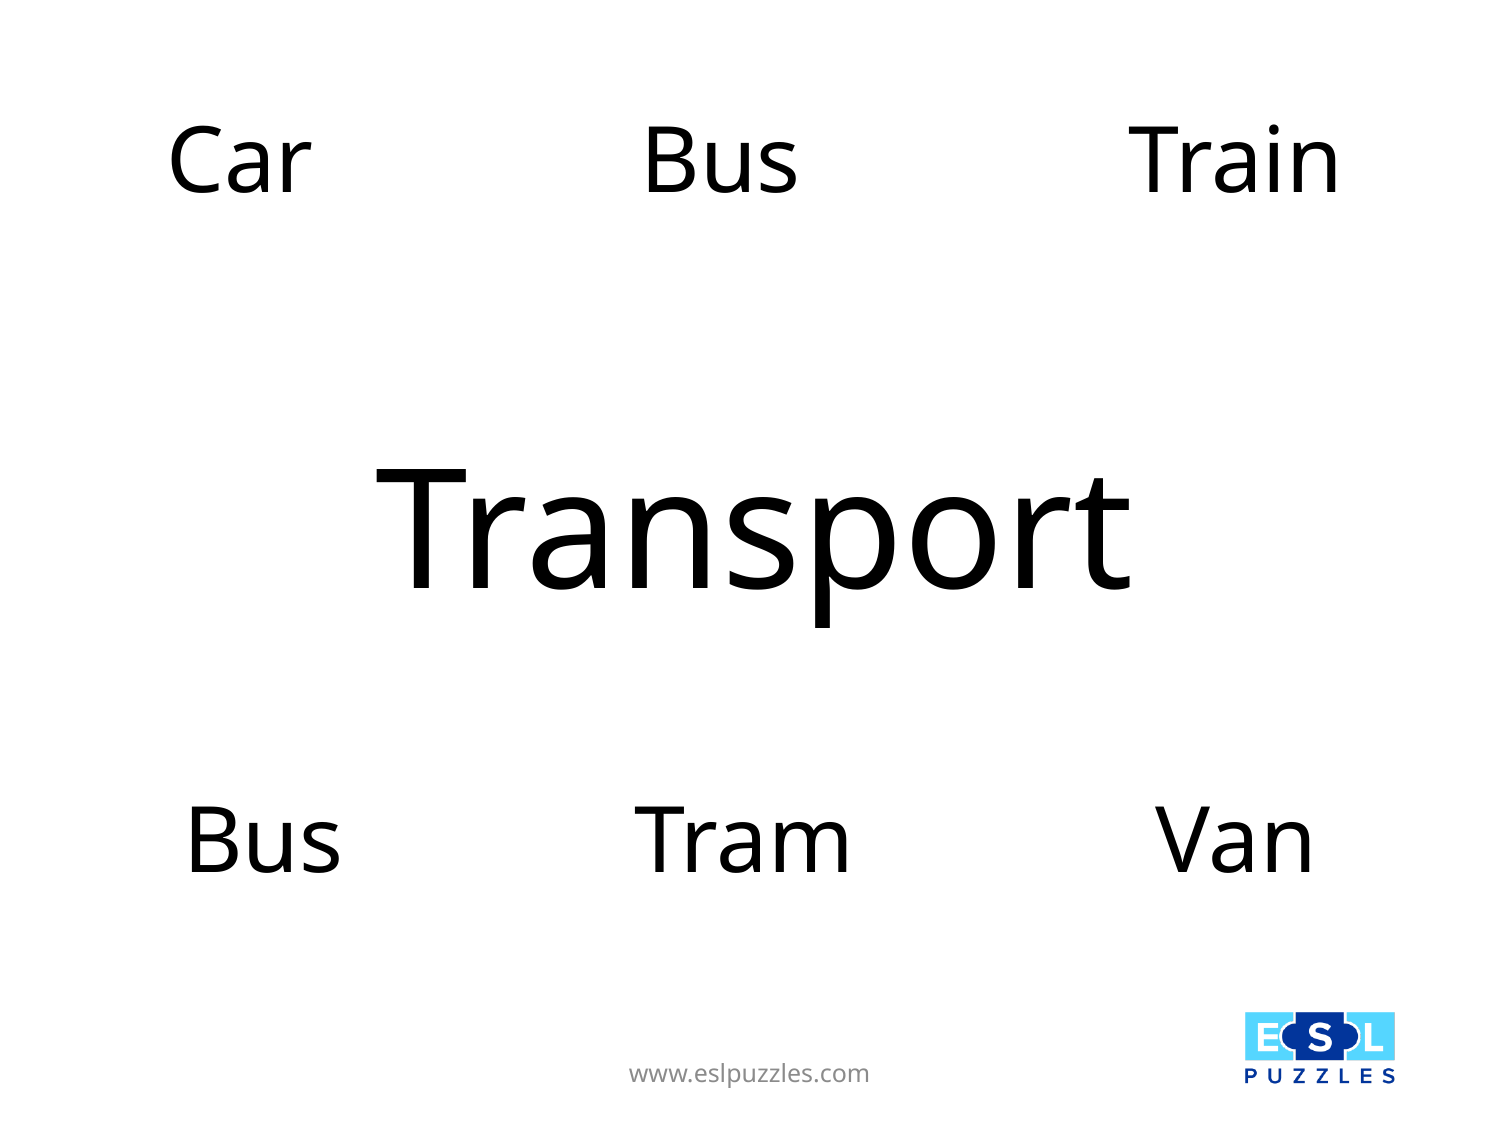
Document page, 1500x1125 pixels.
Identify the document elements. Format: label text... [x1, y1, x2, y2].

footer www.eslpuzzles.com [512, 1042, 988, 1103]
text_box Train [985, 35, 1500, 277]
picture [1139, 925, 1500, 1125]
text_box Car [0, 35, 456, 277]
text_box Van [1008, 714, 1500, 956]
text_box Tram [480, 714, 1008, 956]
title Transport [116, 386, 1393, 657]
text_box Bus [456, 35, 985, 277]
text_box Bus [0, 714, 480, 956]
